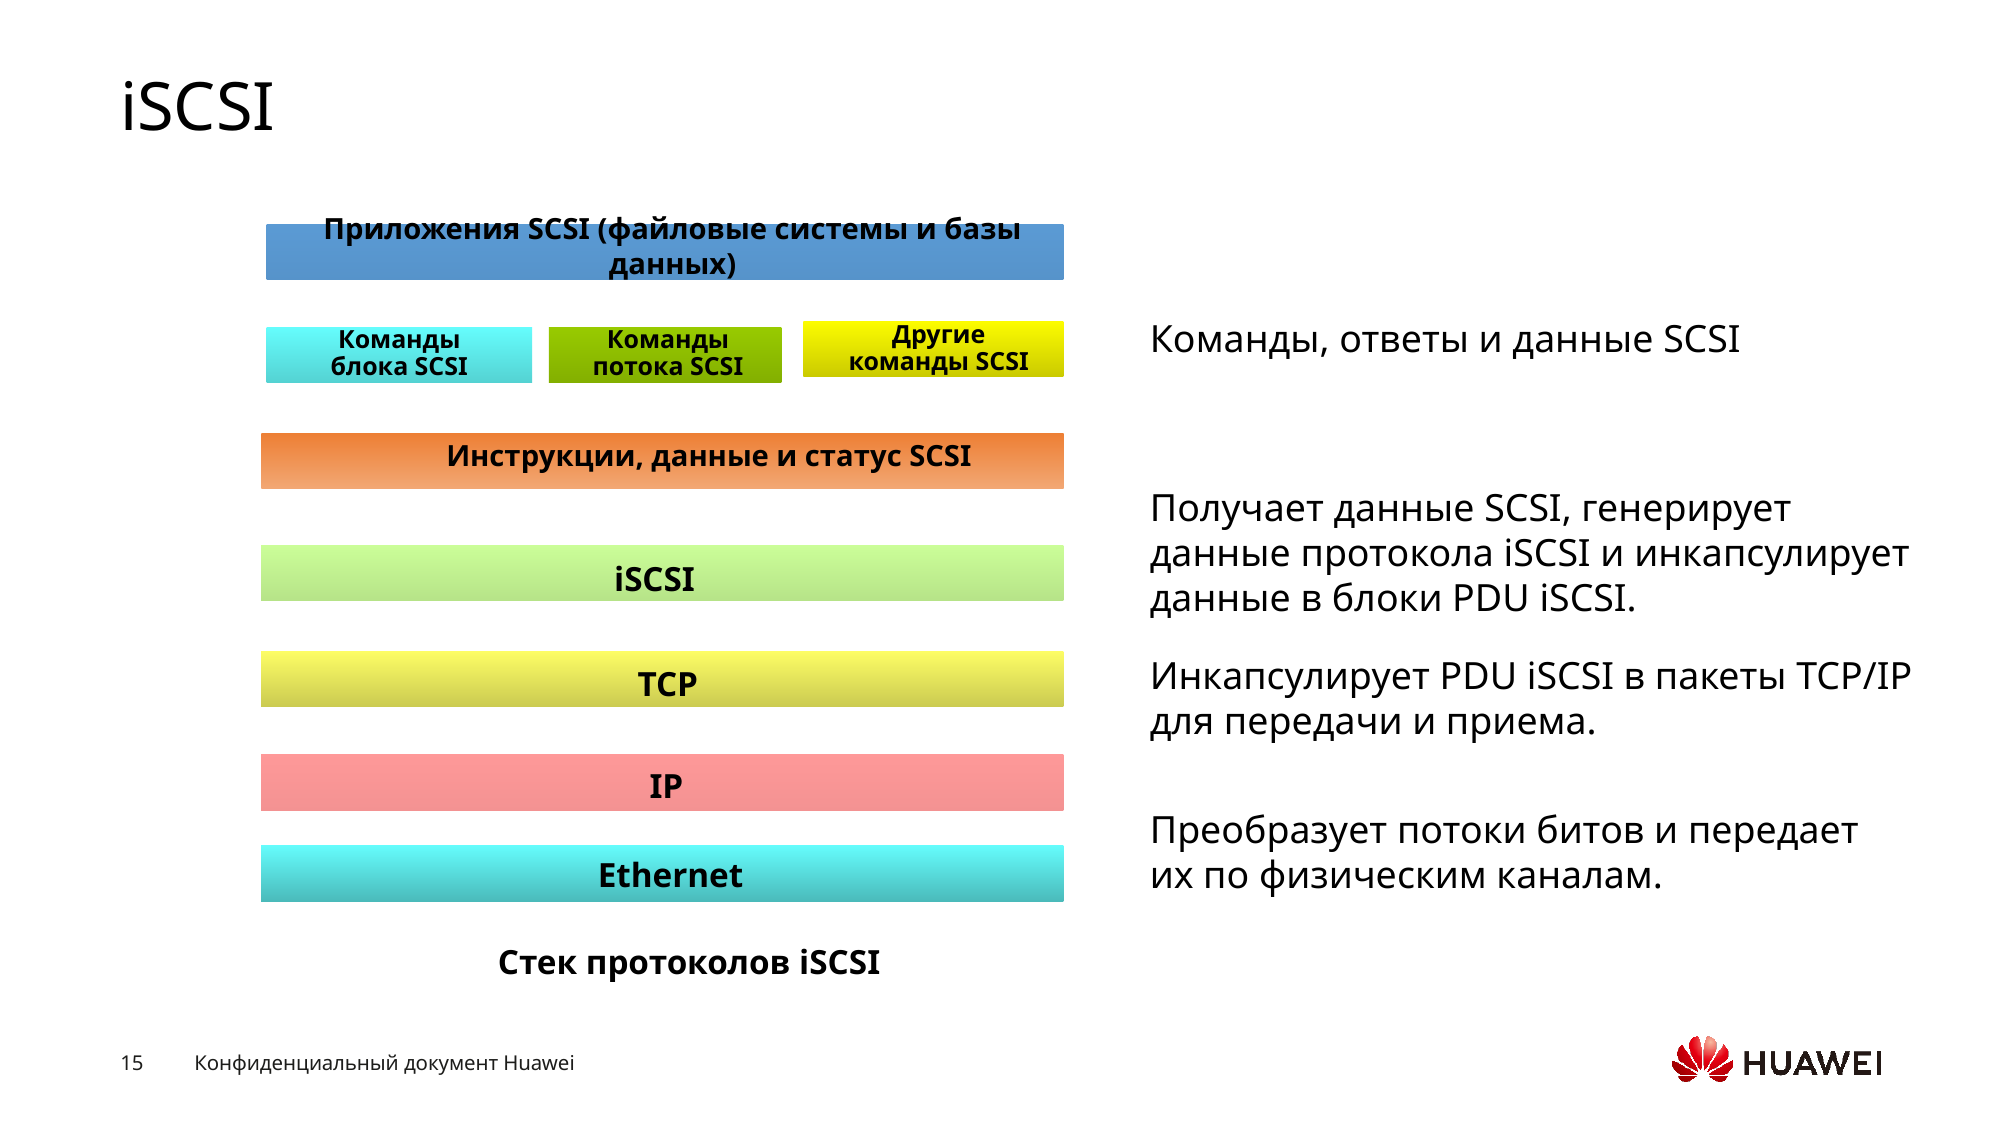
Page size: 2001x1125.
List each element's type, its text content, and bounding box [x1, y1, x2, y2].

text_box Получает данные SCSI, генерирует данные протокола iSCSI и инкапсулирует данные в блоки PDU iSCSI. [1134, 476, 1957, 629]
text_box Преобразует потоки битов и передает их по физическим каналам. [1134, 798, 1880, 905]
title iSCSI [120, 73, 1880, 155]
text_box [261, 203, 1072, 990]
text_box Команды, ответы и данные SCSI [1135, 308, 1805, 369]
text_box Инкапсулирует PDU iSCSI в пакеты TCP/IP для передачи и приема. [1135, 644, 1940, 796]
picture [1672, 1036, 1881, 1082]
